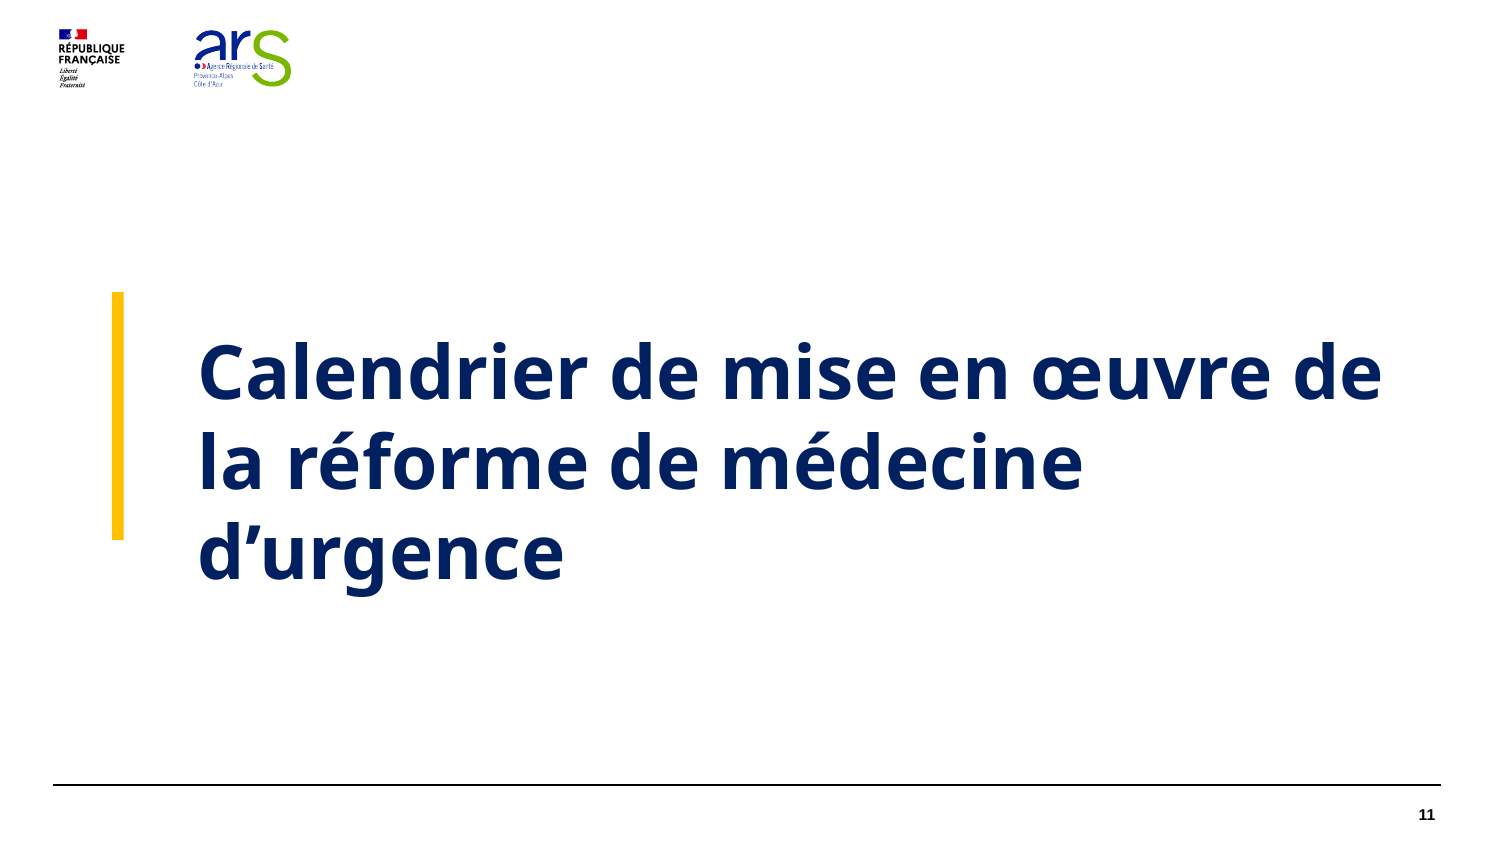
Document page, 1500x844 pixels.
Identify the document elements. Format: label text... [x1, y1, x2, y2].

text_box [110, 290, 126, 542]
text_box Calendrier de mise en œuvre de la réforme de médecine d’urgence [182, 316, 1471, 602]
slide_number 11 [1213, 784, 1436, 844]
picture [194, 30, 291, 88]
picture [47, 17, 136, 107]
